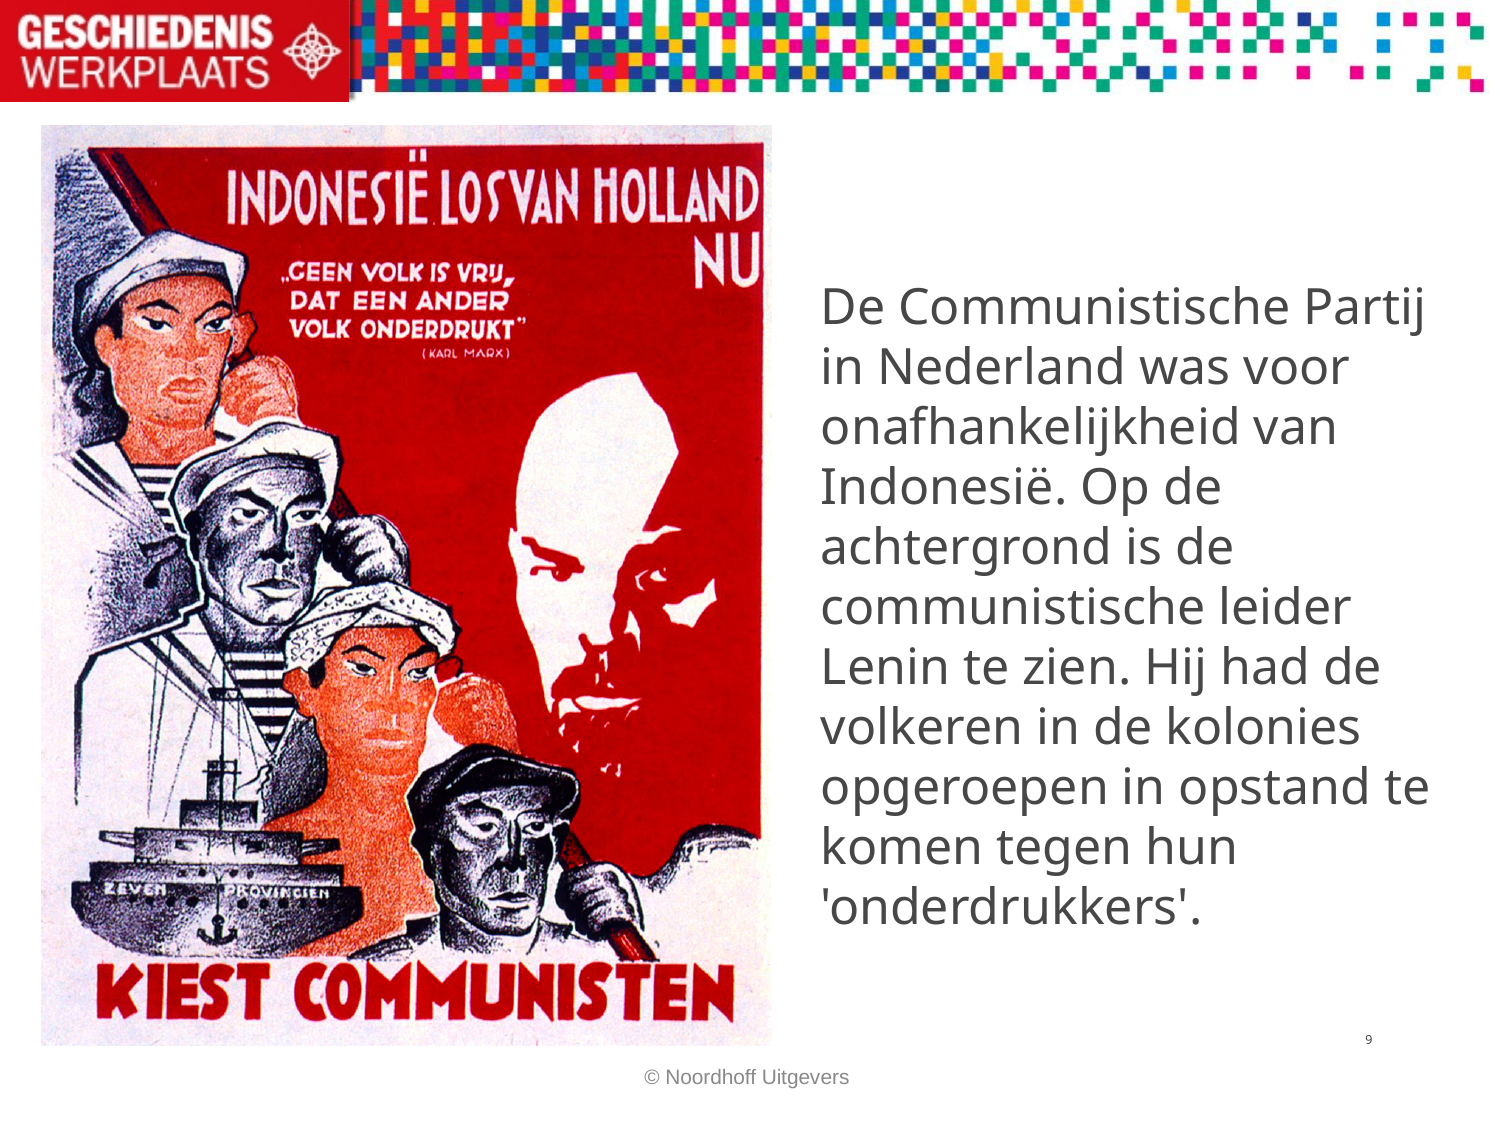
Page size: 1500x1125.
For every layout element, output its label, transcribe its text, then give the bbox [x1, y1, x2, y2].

text_box De Communistische Partij in Nederland was voor onafhankelijkheid van Indonesië. Op de achtergrond is de communistische leider Lenin te zien. Hij had de volkeren in de kolonies opgeroepen in opstand te komen tegen hun 'onderdrukkers'. [820, 267, 1483, 953]
picture [0, 0, 1500, 1125]
text_box © Noordhoff Uitgevers [512, 1045, 988, 1106]
slide_number 9 [1325, 1025, 1388, 1063]
